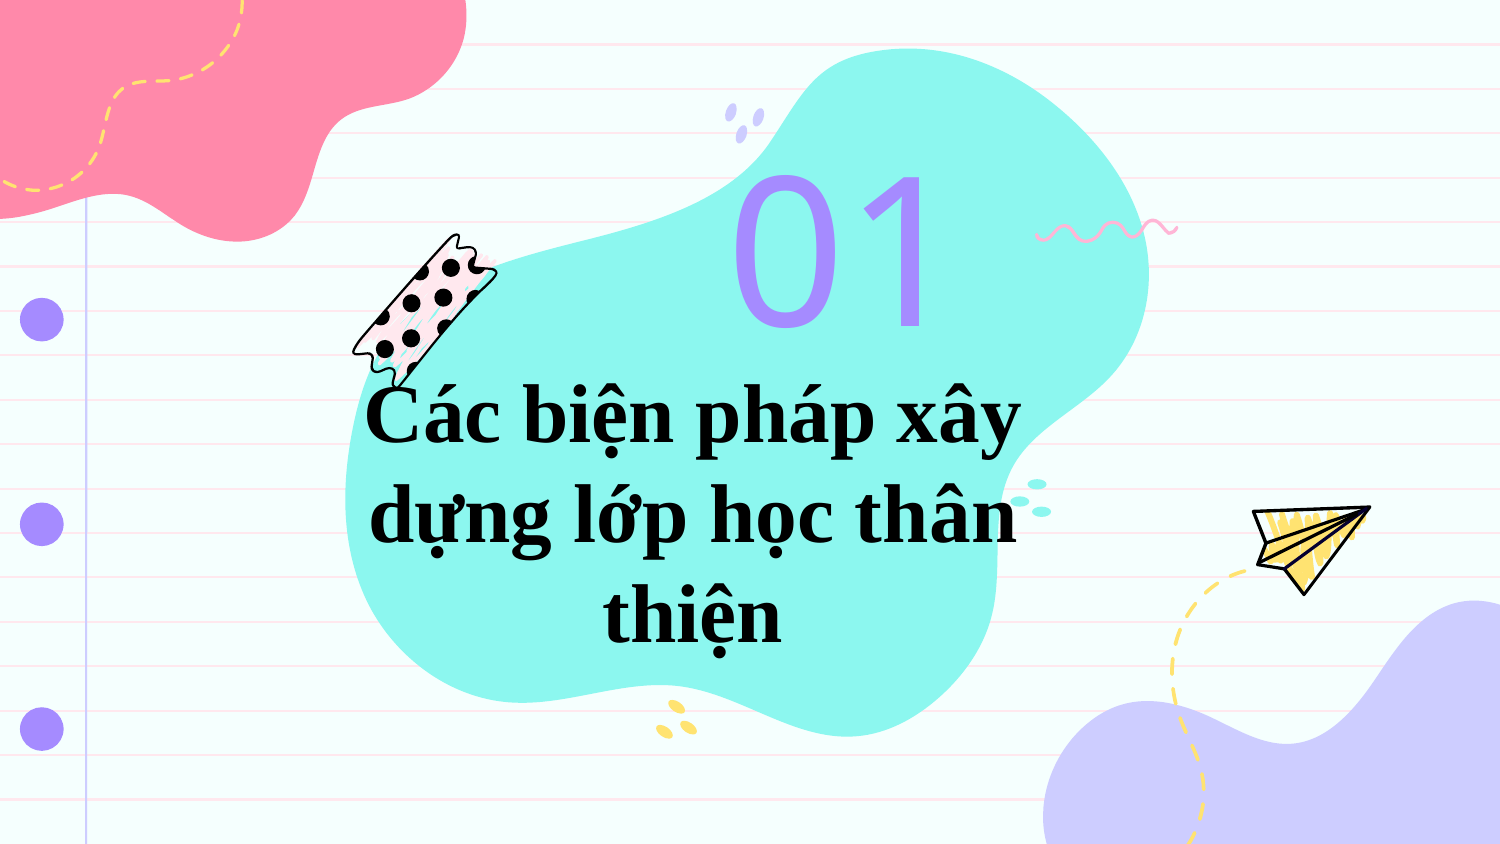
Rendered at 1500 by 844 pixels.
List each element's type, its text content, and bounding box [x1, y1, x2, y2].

title 01 [665, 131, 1025, 355]
text_box [89, 152, 97, 165]
text_box [220, 44, 230, 56]
text_box [240, 0, 244, 14]
text_box [105, 107, 111, 121]
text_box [319, 207, 531, 415]
title Các biện pháp xây dựng lớp học thân thiện [346, 440, 1040, 579]
text_box [132, 80, 146, 85]
text_box [99, 130, 105, 144]
text_box [179, 74, 193, 80]
text_box [1035, 218, 1179, 243]
text_box [25, 188, 40, 192]
text_box [201, 62, 214, 71]
text_box [233, 23, 240, 37]
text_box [1011, 456, 1452, 844]
text_box [113, 87, 124, 99]
text_box [3, 180, 16, 188]
text_box [71, 171, 83, 181]
text_box [49, 184, 63, 190]
